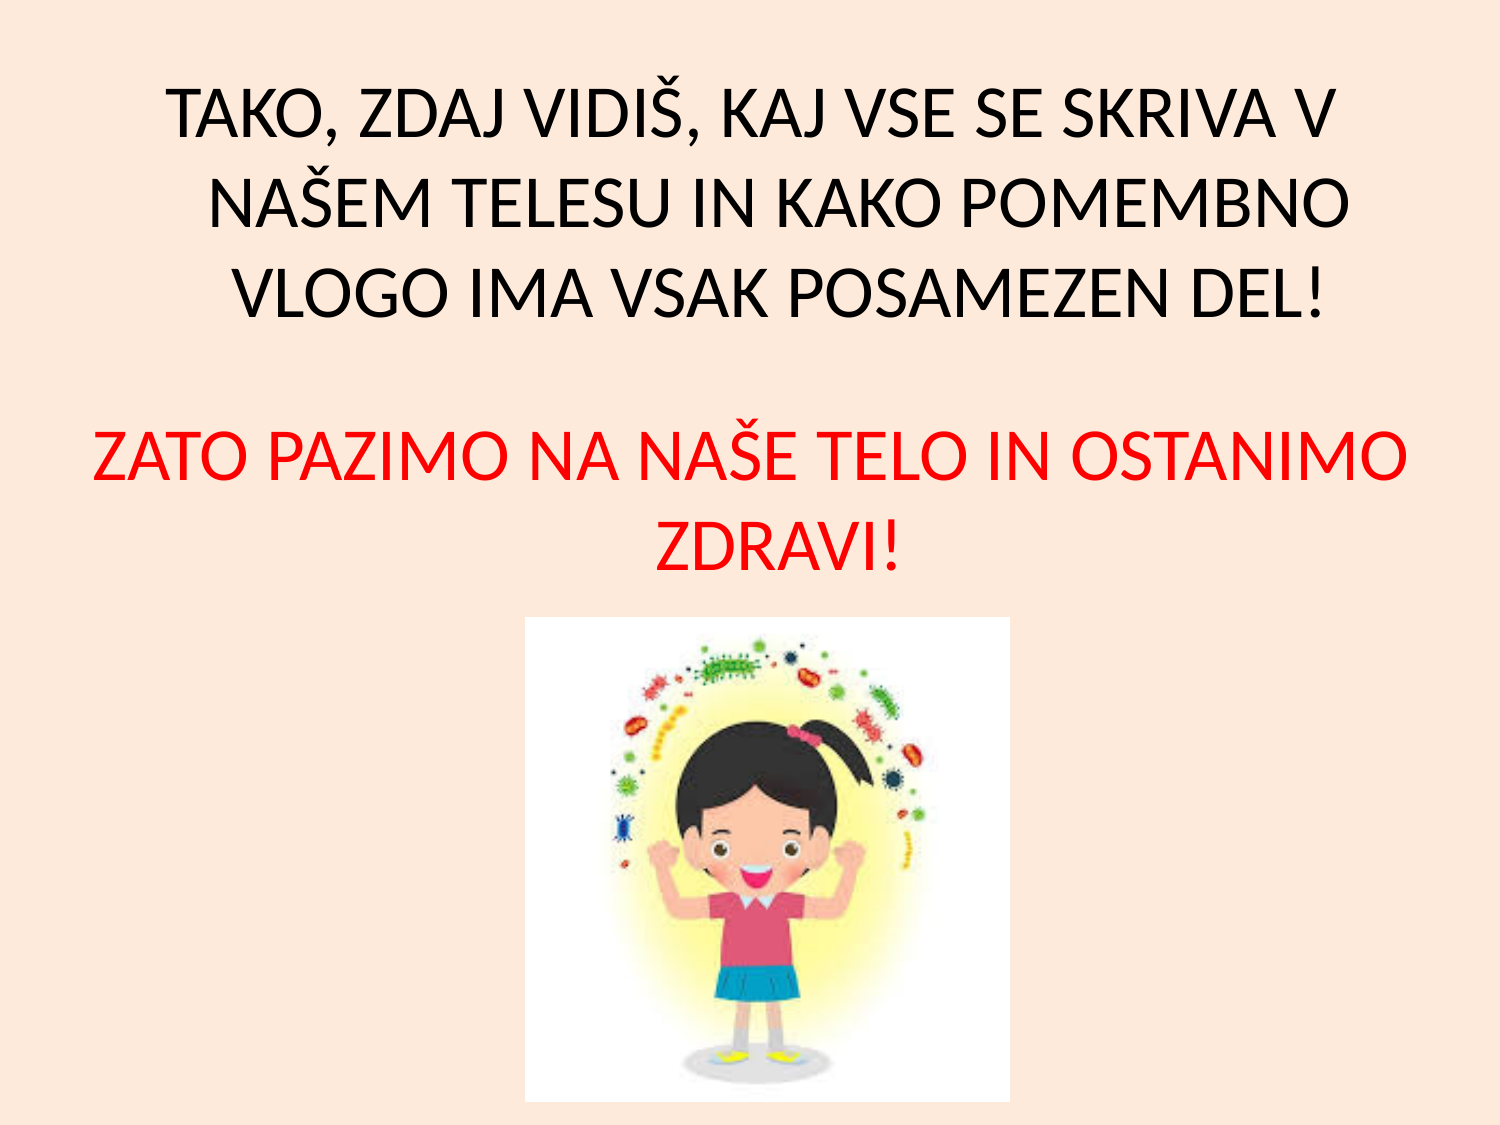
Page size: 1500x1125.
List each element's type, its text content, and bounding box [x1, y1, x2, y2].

list TAKO, ZDAJ VIDIŠ, KAJ VSE SE SKRIVA V NAŠEM TELESU IN KAKO POMEMBNO VLOGO IMA VSAK POSAMEZEN DEL! ZATO PAZIMO NA NAŠE TELO IN OSTANIMO ZDRAVI! [76, 54, 1427, 797]
picture [525, 616, 1011, 1102]
